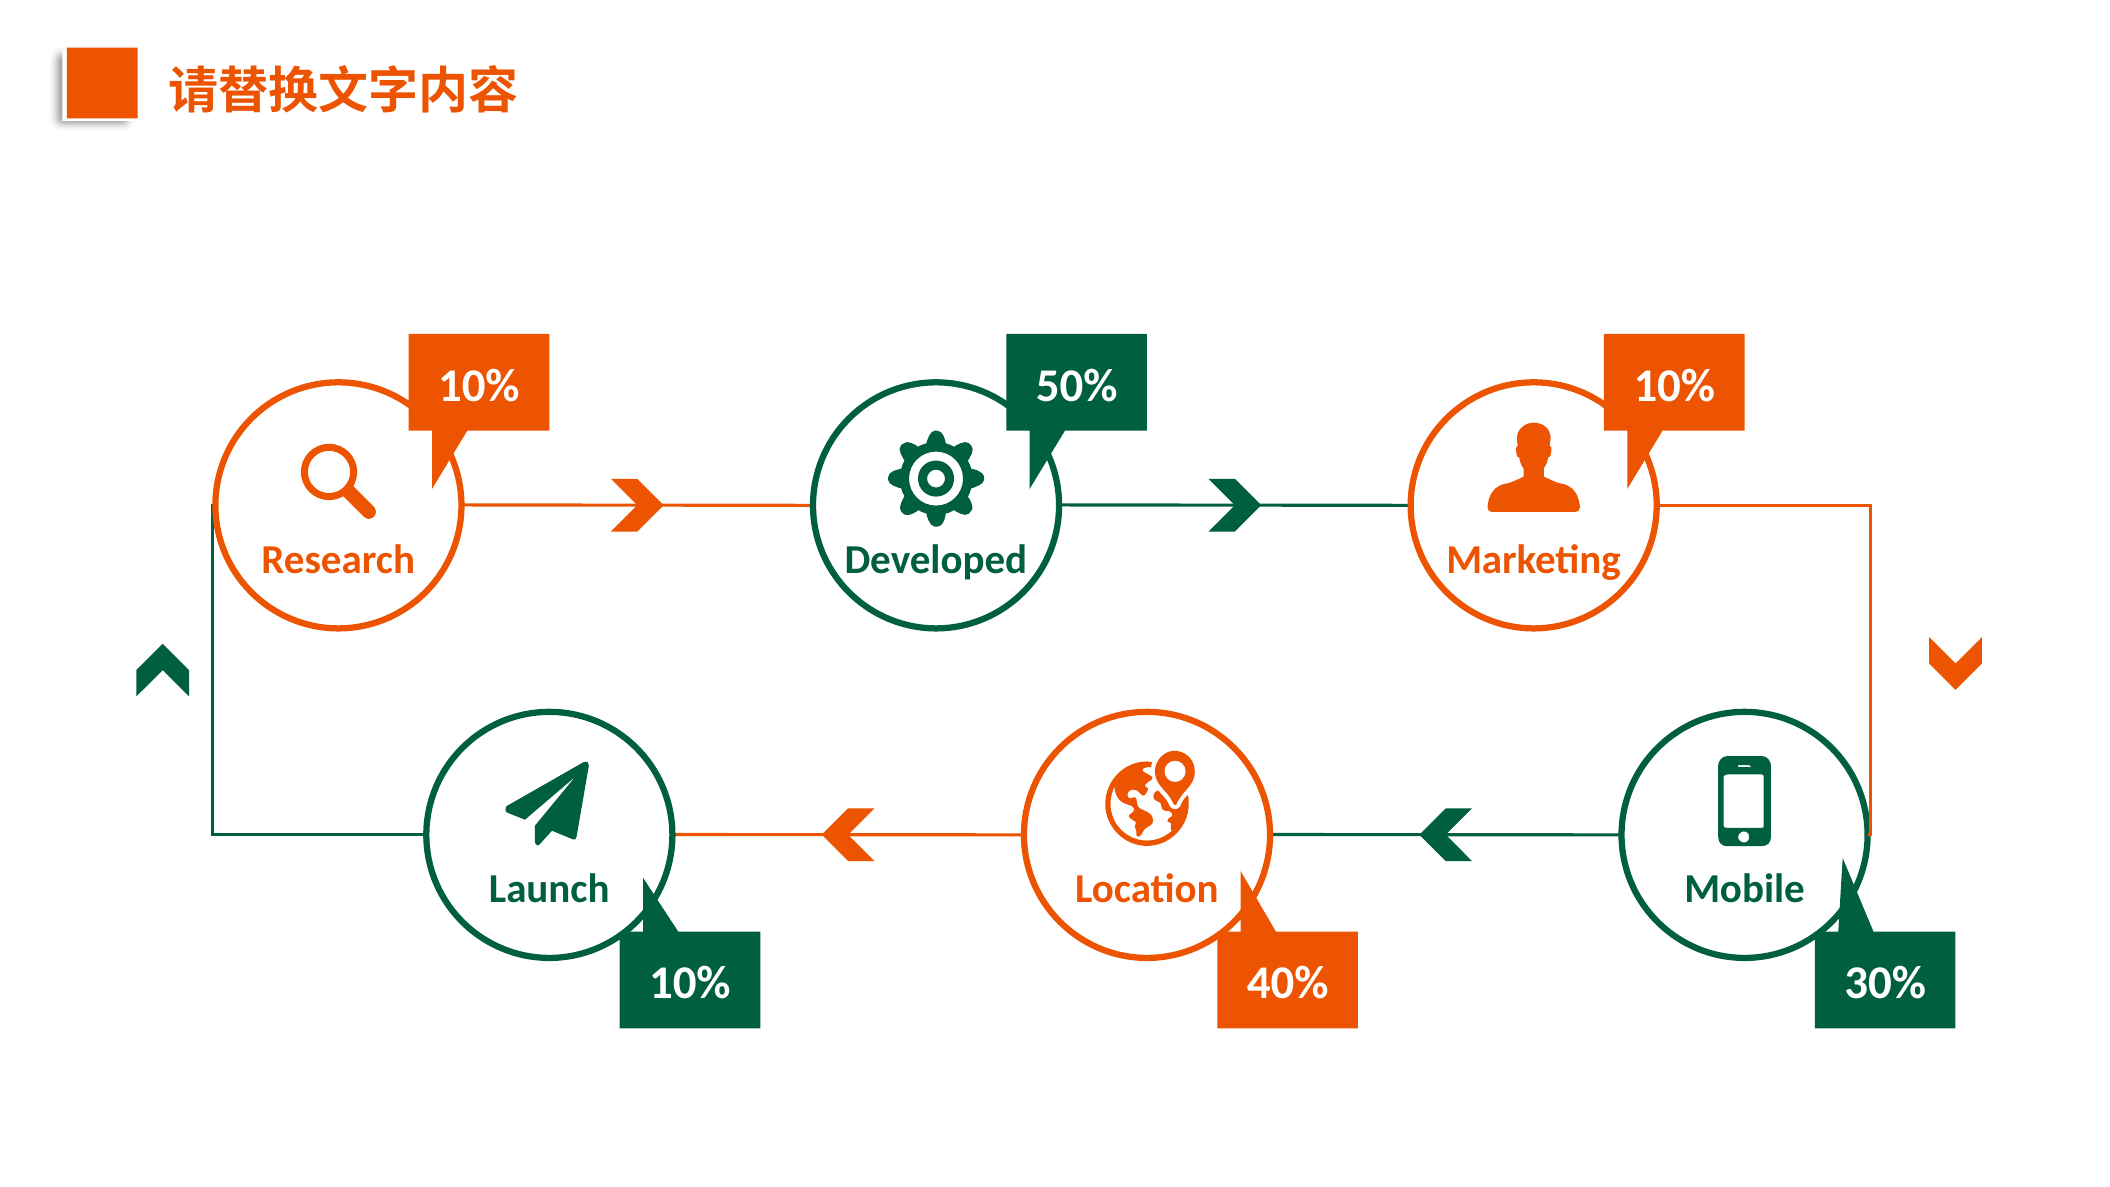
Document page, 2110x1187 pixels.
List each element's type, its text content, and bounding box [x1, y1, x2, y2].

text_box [1060, 478, 1410, 532]
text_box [62, 47, 138, 121]
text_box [426, 711, 673, 958]
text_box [812, 382, 1060, 629]
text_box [462, 478, 812, 532]
text_box 请替换文字内容 [153, 39, 591, 126]
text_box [1410, 382, 1657, 629]
text_box 10% [407, 332, 551, 442]
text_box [673, 808, 1023, 862]
text_box 30% [1813, 915, 1957, 1030]
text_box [136, 505, 427, 835]
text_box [1023, 711, 1271, 958]
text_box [1621, 711, 1868, 958]
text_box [1656, 505, 1982, 835]
text_box 40% [1216, 921, 1359, 1030]
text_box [1271, 808, 1621, 862]
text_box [215, 382, 462, 629]
text_box 10% [1602, 332, 1746, 442]
text_box 50% [1005, 332, 1149, 441]
text_box 10% [618, 921, 762, 1030]
